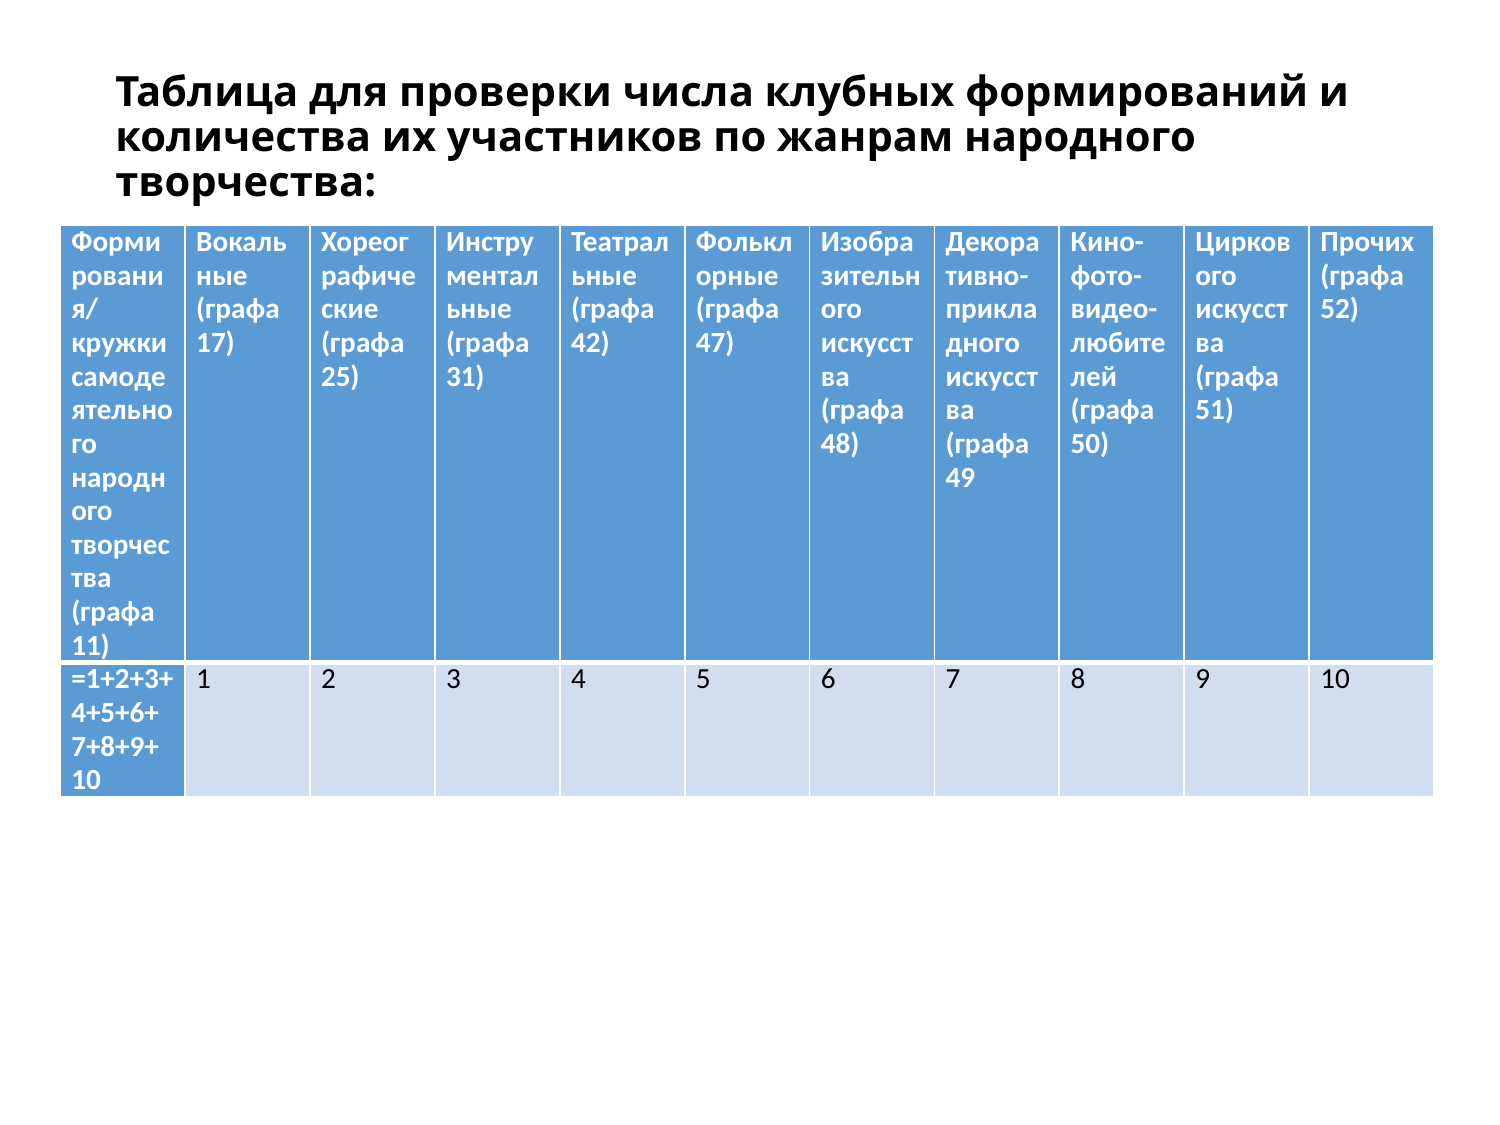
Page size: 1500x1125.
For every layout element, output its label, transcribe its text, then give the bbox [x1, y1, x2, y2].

table_header Театральные (графа 42) [561, 226, 684, 660]
table_header Фольклорные (графа 47) [686, 226, 809, 660]
table_cell 4 [561, 665, 684, 796]
table_header Кино-фото-видео-любителей (графа 50) [1060, 226, 1183, 660]
table_header Изобразительного искусства (графа 48) [810, 226, 934, 660]
table_cell 6 [810, 665, 934, 796]
table_cell 7 [935, 665, 1058, 796]
table_header Циркового искусства (графа 51) [1185, 226, 1308, 660]
table_cell 2 [311, 665, 434, 796]
table_cell 3 [436, 665, 559, 796]
table_header Хореографические (графа 25) [311, 226, 434, 660]
table_cell 5 [686, 665, 809, 796]
table_cell 9 [1185, 665, 1308, 796]
table_header Вокальные (графа 17) [186, 226, 309, 660]
table_cell 1 [186, 665, 309, 796]
table_header Формирования/кружки самодеятельного народного творчества (графа 11) [61, 226, 184, 660]
table_cell =1+2+3+4+5+6+7+8+9+10 [61, 665, 184, 796]
title Таблица для проверки числа клубных формирований и количества их участников по жанрам народного творчества: [100, 51, 1395, 224]
table_header Инструментальные (графа 31) [436, 226, 559, 660]
table_cell 10 [1310, 665, 1433, 796]
table_cell 8 [1060, 665, 1183, 796]
table_header Декоративно-прикладного искусства (графа 49 [935, 226, 1058, 660]
table_header Прочих (графа 52) [1310, 226, 1433, 660]
